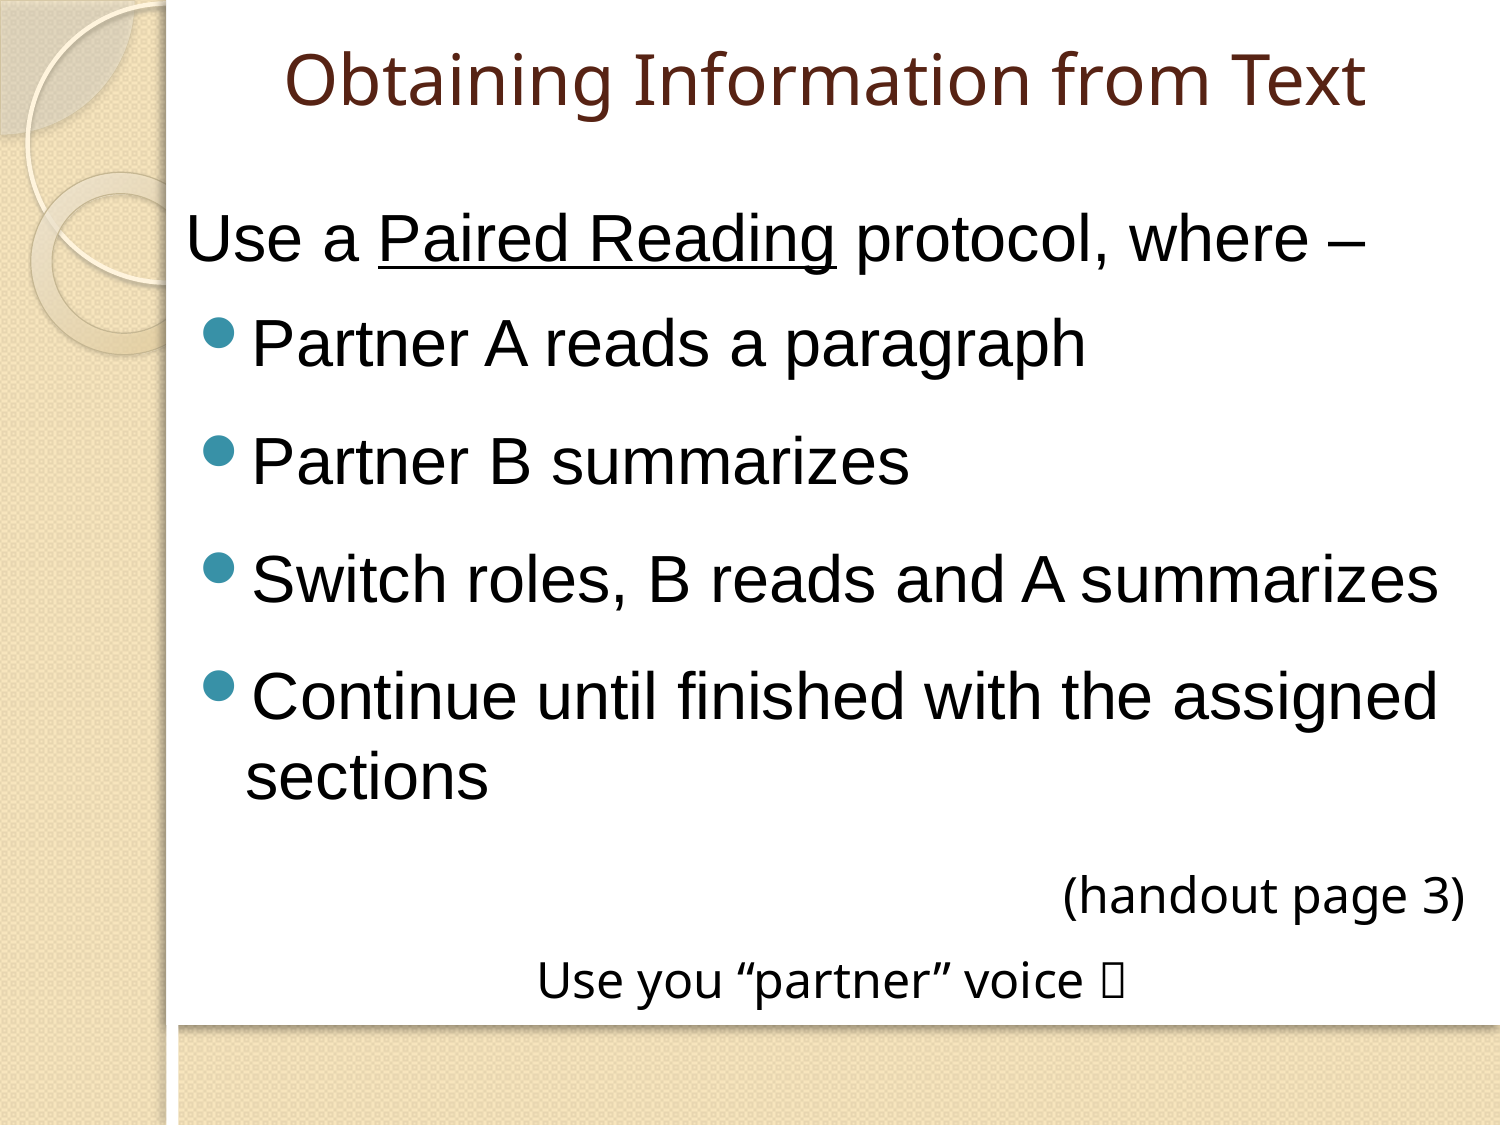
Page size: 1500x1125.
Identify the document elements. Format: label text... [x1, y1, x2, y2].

title Obtaining Information from Text [185, 24, 1466, 131]
list Use a Paired Reading protocol, where – Partner A reads a paragraph Partner B summarizes Switch roles, B reads and A summarizes Continue until finished with the assigned sections (handout page 3) Use you “partner” voice  [170, 187, 1481, 1025]
